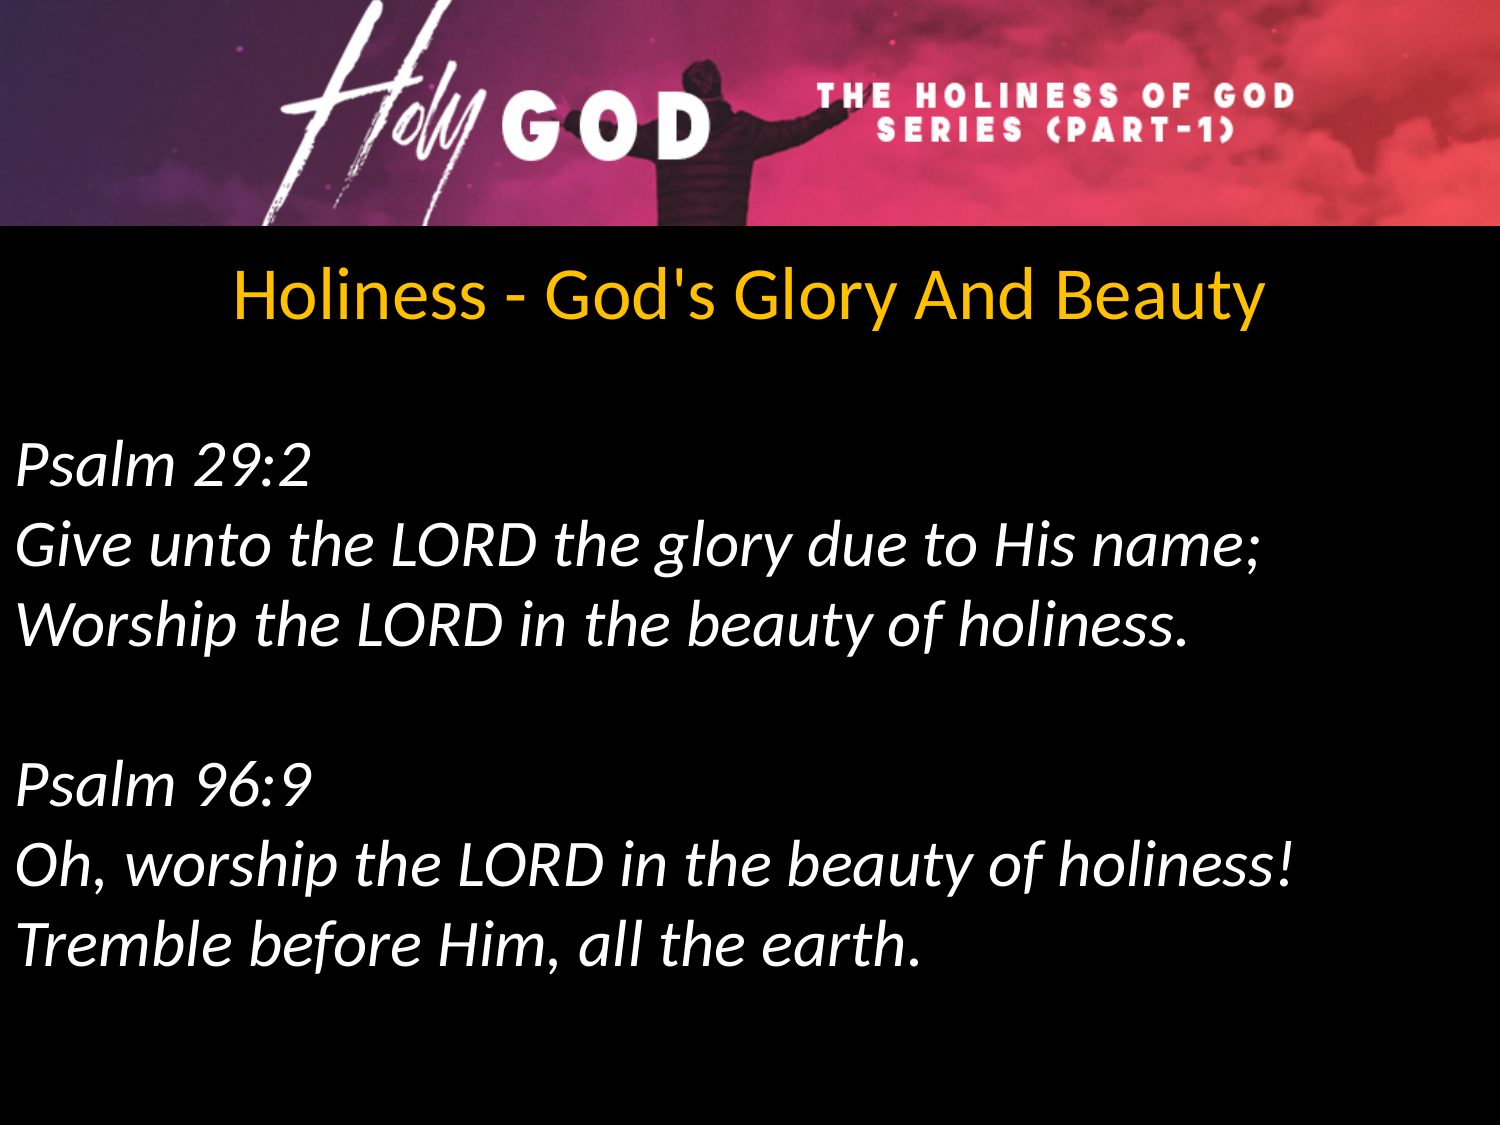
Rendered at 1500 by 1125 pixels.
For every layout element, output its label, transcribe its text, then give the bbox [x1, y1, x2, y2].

text_box Psalm 29:2 Give unto the LORD the glory due to His name; Worship the LORD in the beauty of holiness. Psalm 96:9 Oh, worship the LORD in the beauty of holiness! Tremble before Him, all the earth. [0, 412, 1500, 987]
picture [0, 0, 1500, 226]
text_box Holiness - God's Glory And Beauty [0, 237, 1500, 343]
